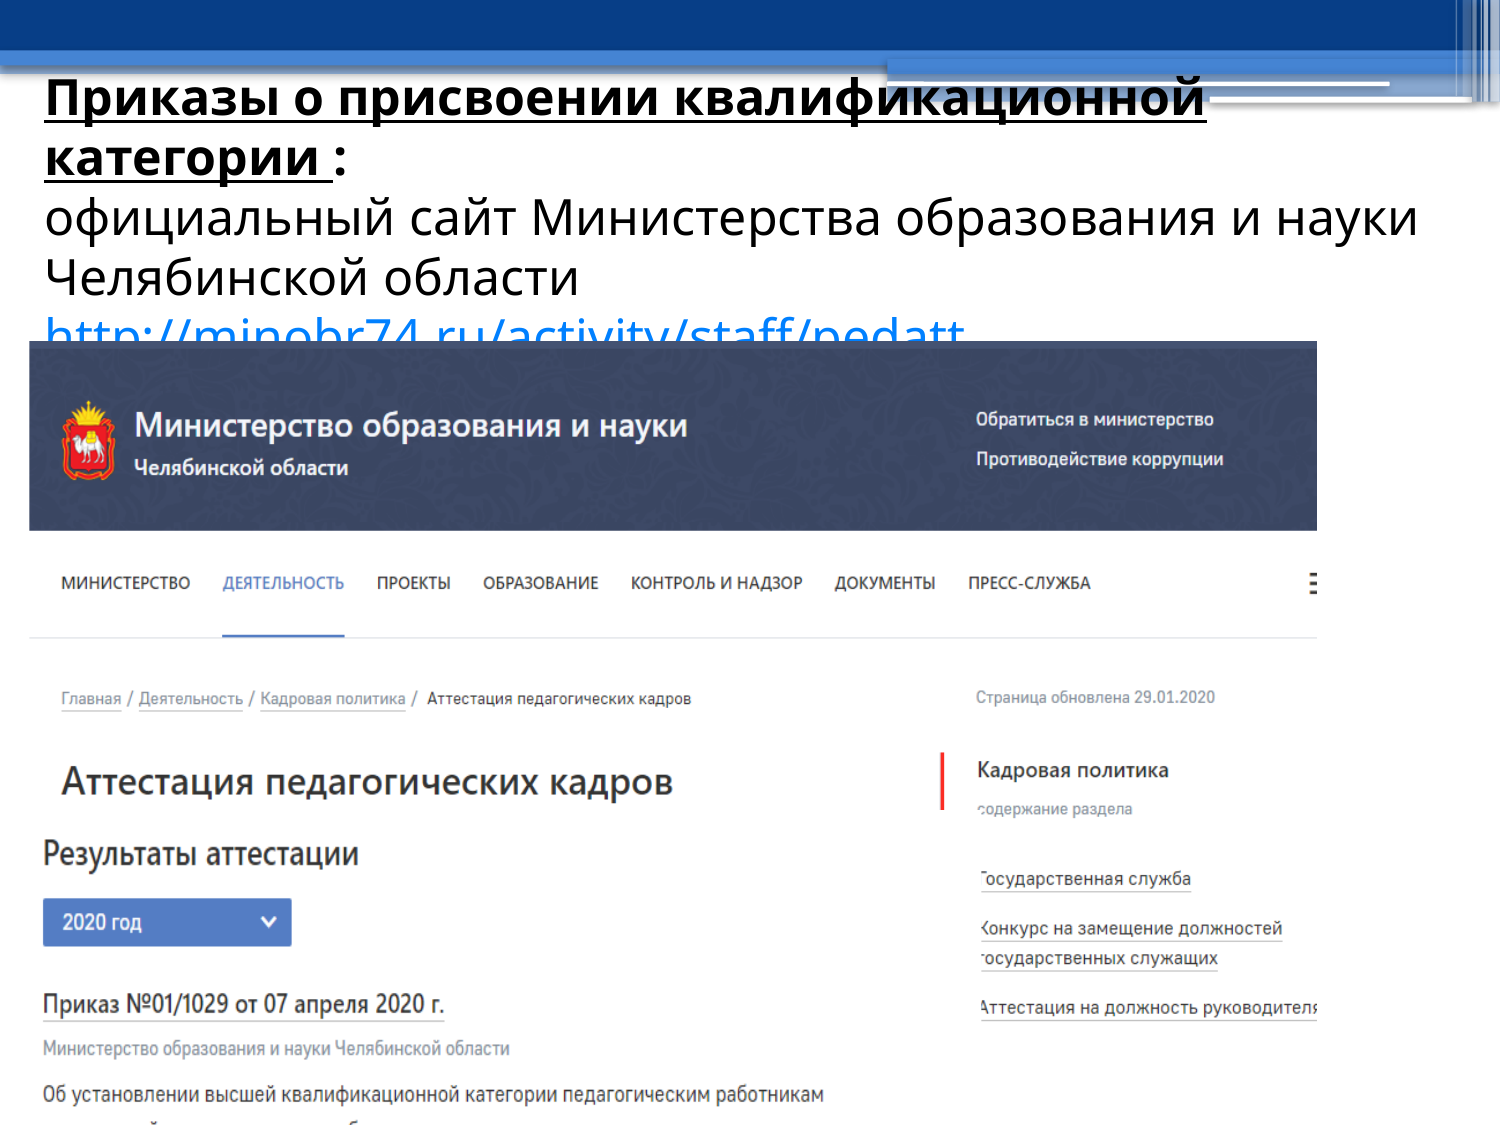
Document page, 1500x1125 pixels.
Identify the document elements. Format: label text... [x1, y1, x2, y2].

picture [0, 341, 1318, 1125]
title Приказы о присвоении квалификационной категории : официальный сайт Министерства образования и науки Челябинской области http://minobr74.ru/activity/staff/pedatt [29, 101, 1500, 338]
